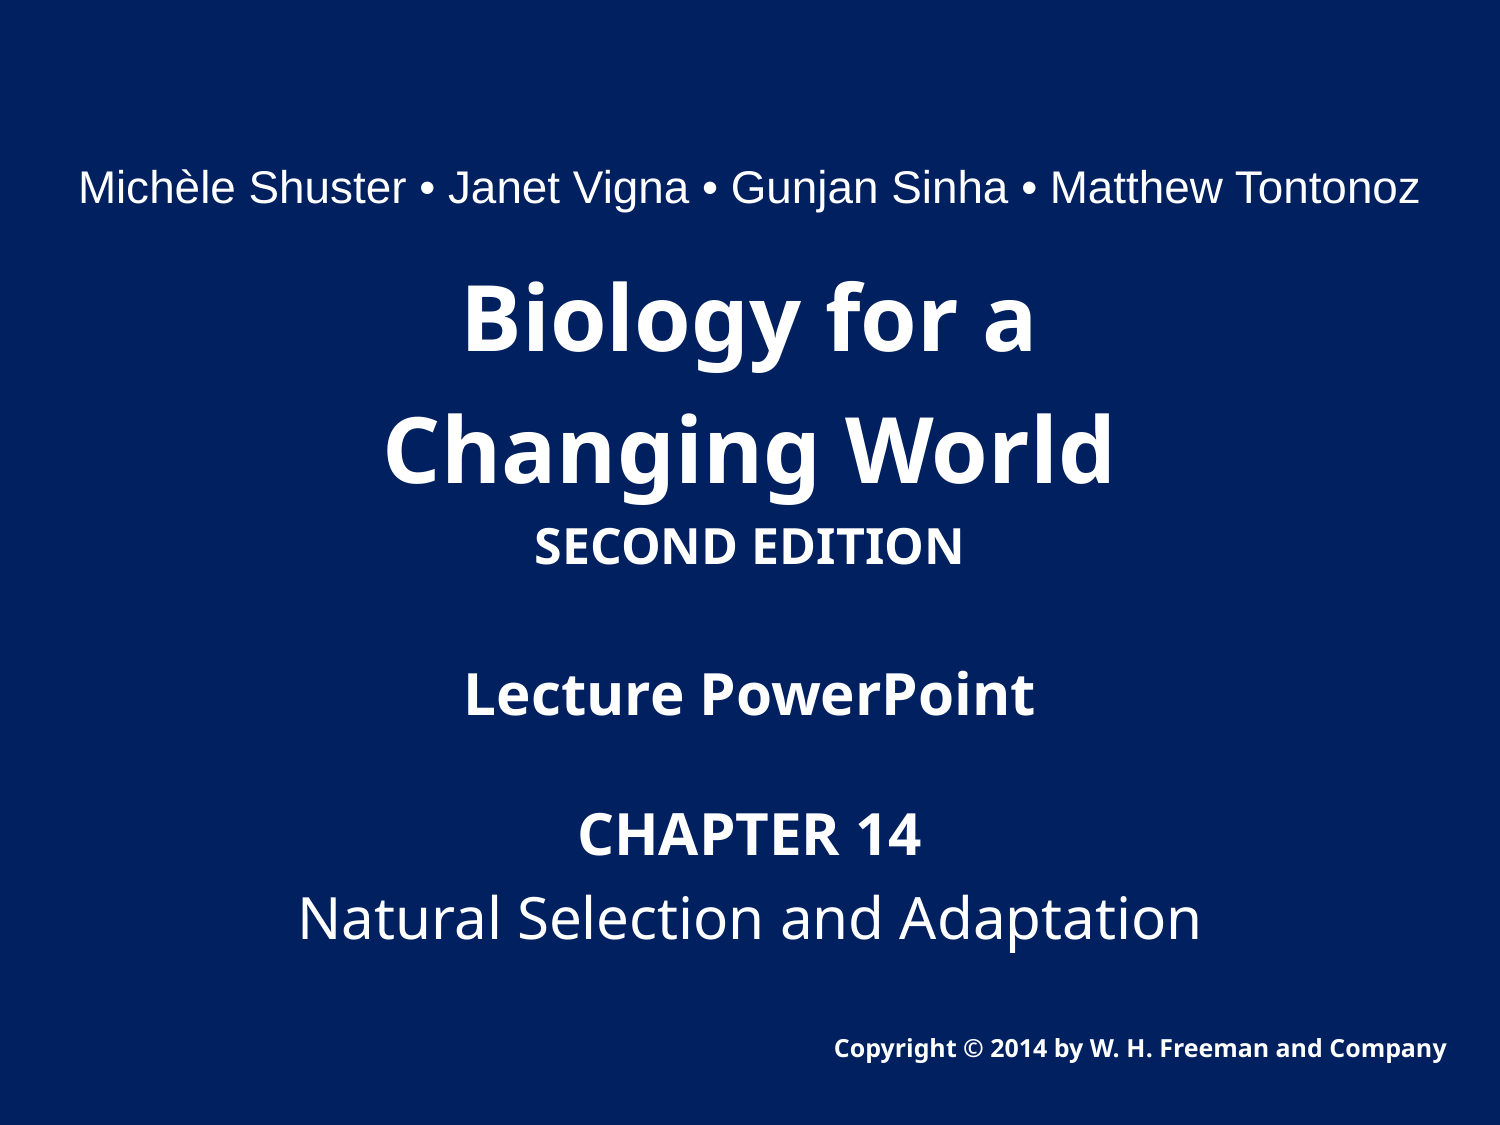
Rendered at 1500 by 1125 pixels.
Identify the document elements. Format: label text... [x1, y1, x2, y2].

text_box Biology for a Changing World SECOND EDITION [81, 250, 1419, 575]
text_box Michèle Shuster • Janet Vigna • Gunjan Sinha • Matthew Tontonoz [24, 149, 1475, 250]
text_box Copyright © 2014 by W. H. Freeman and Company [637, 1025, 1463, 1070]
text_box Lecture PowerPoint CHAPTER 14 Natural Selection and Adaptation [224, 650, 1275, 900]
text_box [125, 250, 1363, 343]
